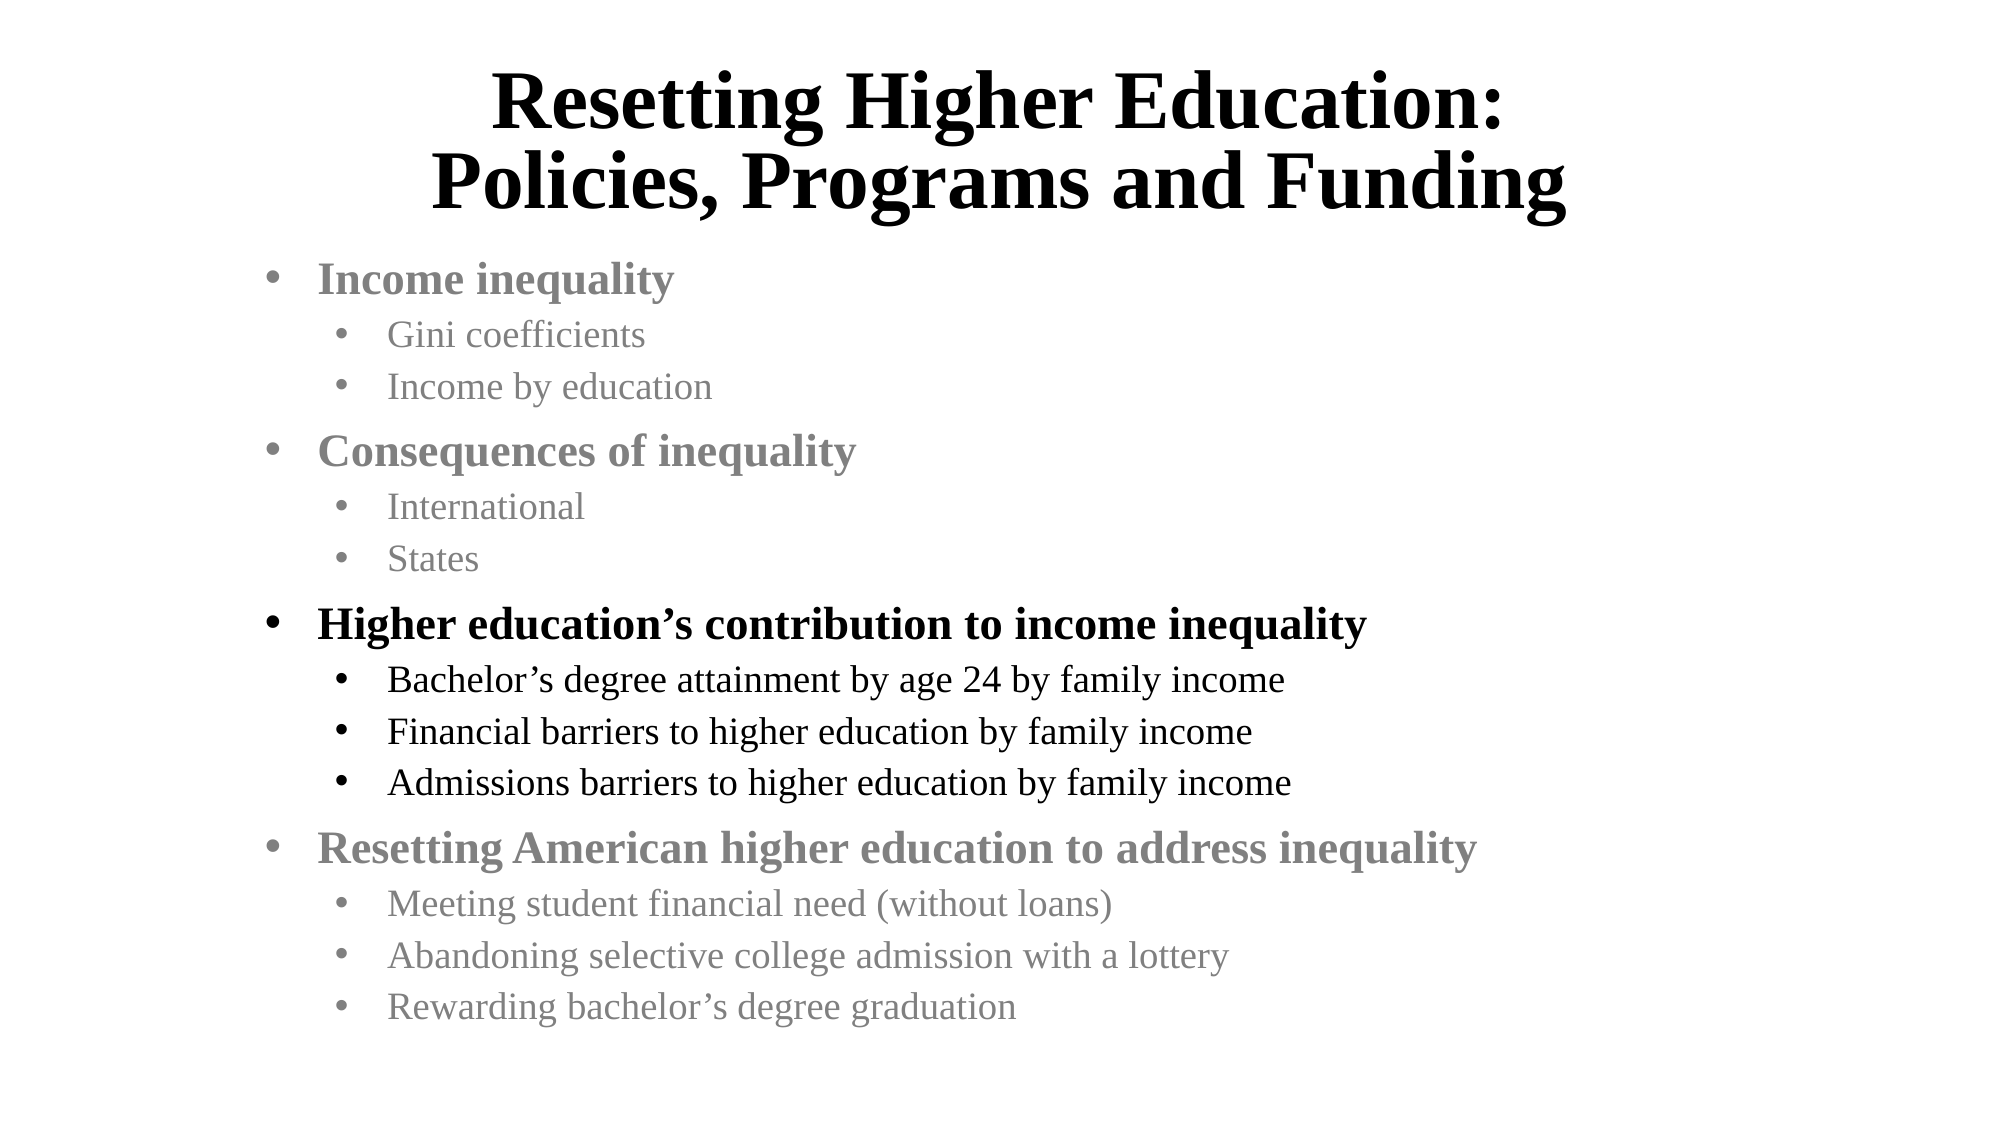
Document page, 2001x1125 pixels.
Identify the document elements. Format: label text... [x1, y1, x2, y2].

title Resetting Higher Education: Policies, Programs and Funding [249, 46, 1750, 232]
subtitle Income inequality Gini coefficients Income by education Consequences of inequality International States Higher education’s contribution to income inequality Bachelor’s degree attainment by age 24 by family income Financial barriers to higher education by family income Admissions barriers to higher education by family income Resetting American higher education to address inequality Meeting student financial need (without loans) Abandoning selective college admission with a lottery Rewarding bachelor’s degree graduation [249, 246, 1750, 1042]
